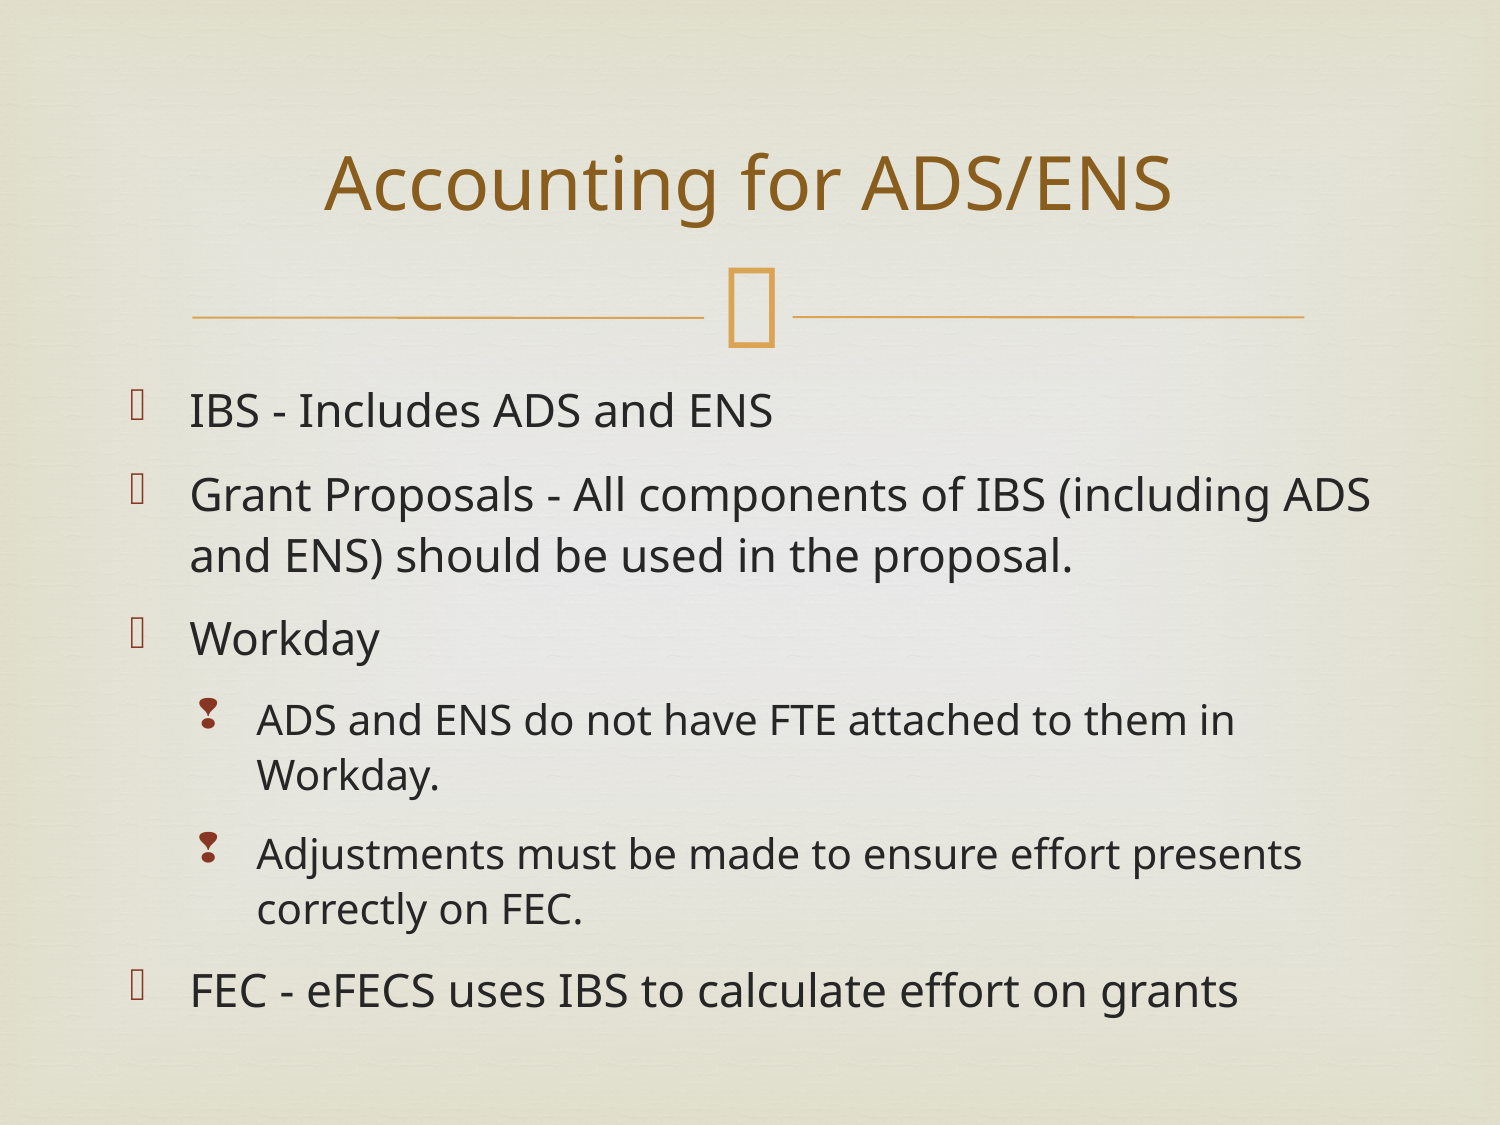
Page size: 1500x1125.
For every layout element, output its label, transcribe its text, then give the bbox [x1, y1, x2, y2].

title Accounting for ADS/ENS [112, 93, 1386, 267]
list IBS - Includes ADS and ENS Grant Proposals - All components of IBS (including ADS and ENS) should be used in the proposal. Workday ADS and ENS do not have FTE attached to them in Workday. Adjustments must be made to ensure effort presents correctly on FEC. FEC - eFECS uses IBS to calculate effort on grants [114, 368, 1413, 1025]
